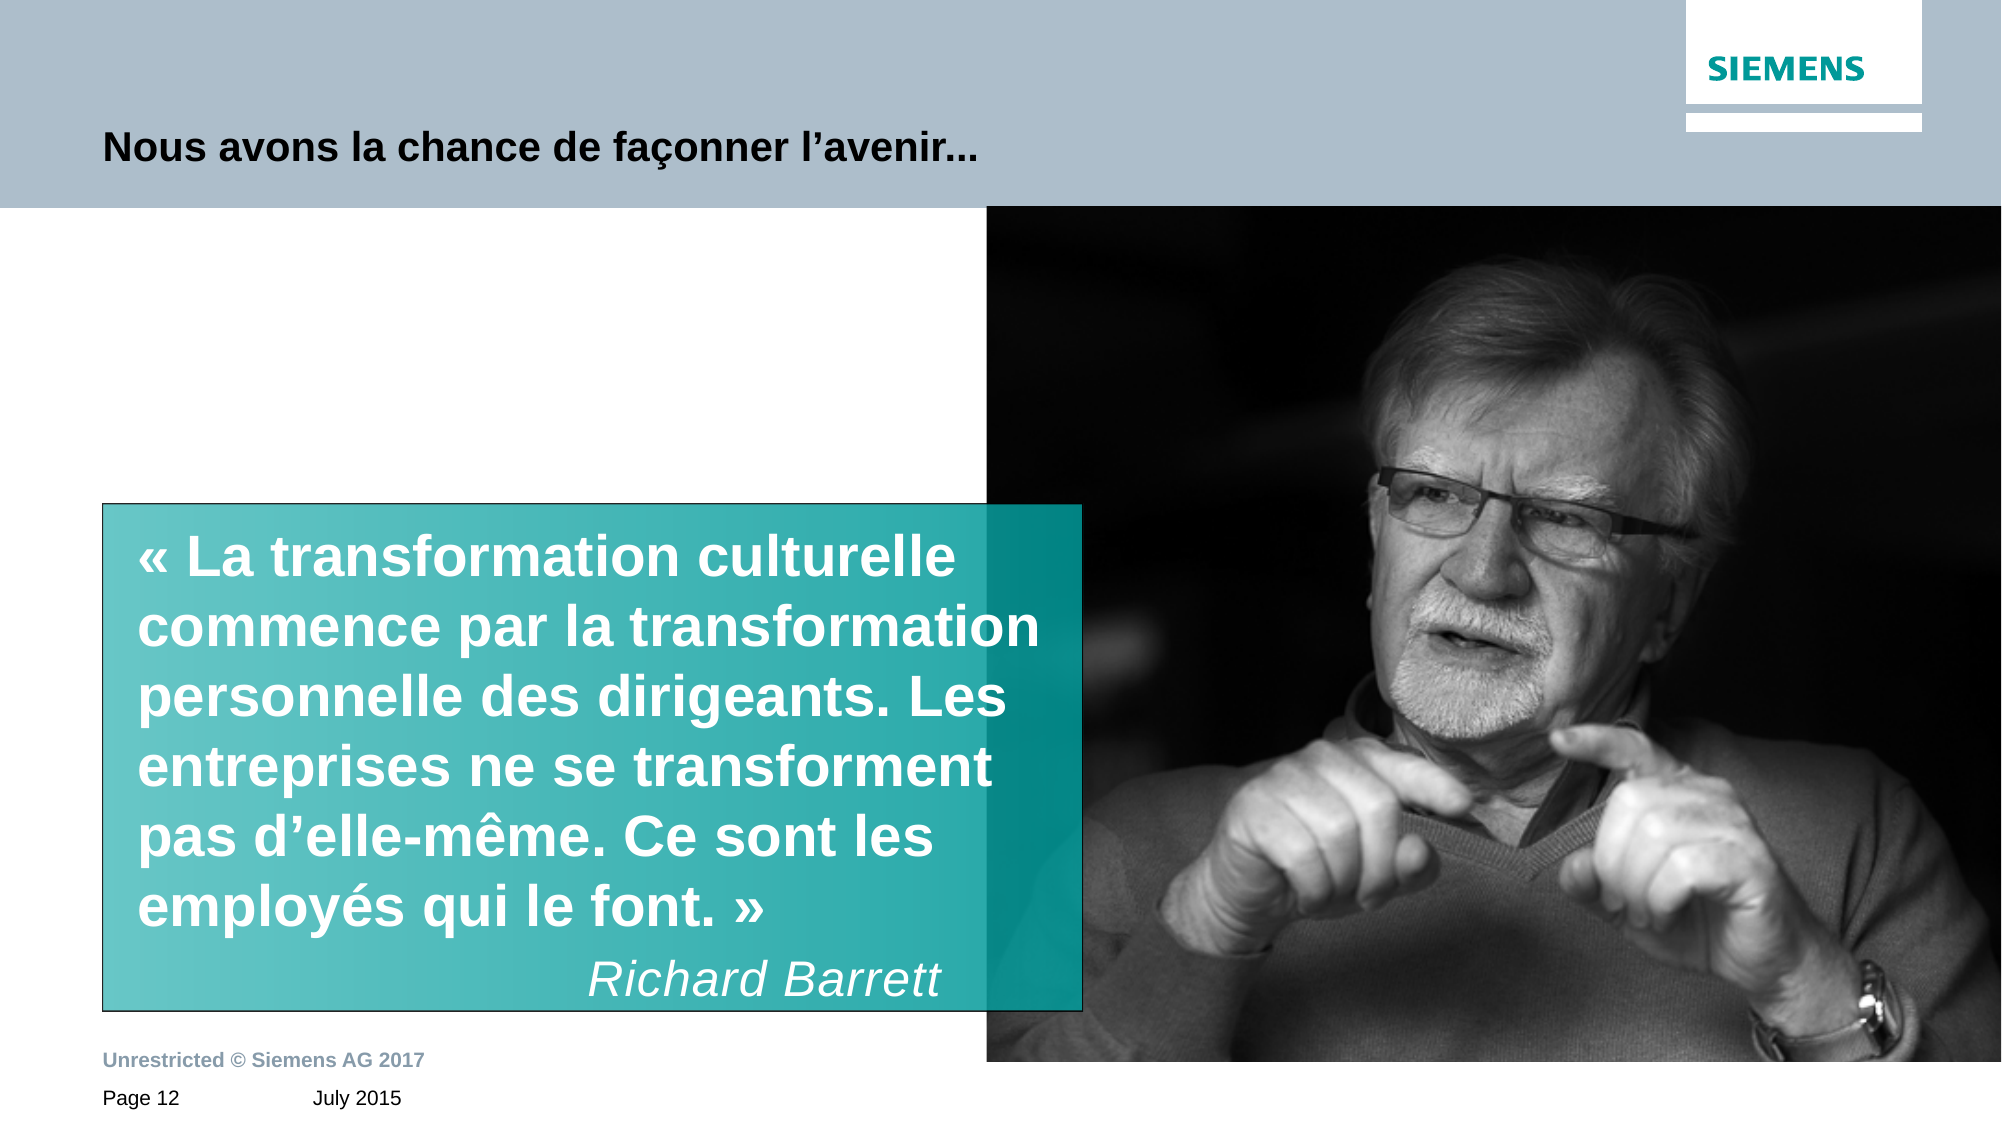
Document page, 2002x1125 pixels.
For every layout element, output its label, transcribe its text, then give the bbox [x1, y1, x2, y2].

text_box « La transformation culturelle commence par la transformation personnelle des dirigeants. Les entreprises ne se transforment pas d’elle-même. Ce sont les employés qui le font. » Richard Barrett [102, 503, 981, 1012]
picture [986, 201, 2002, 1062]
title Nous avons la chance de façonner l’avenir... [0, 0, 2001, 209]
